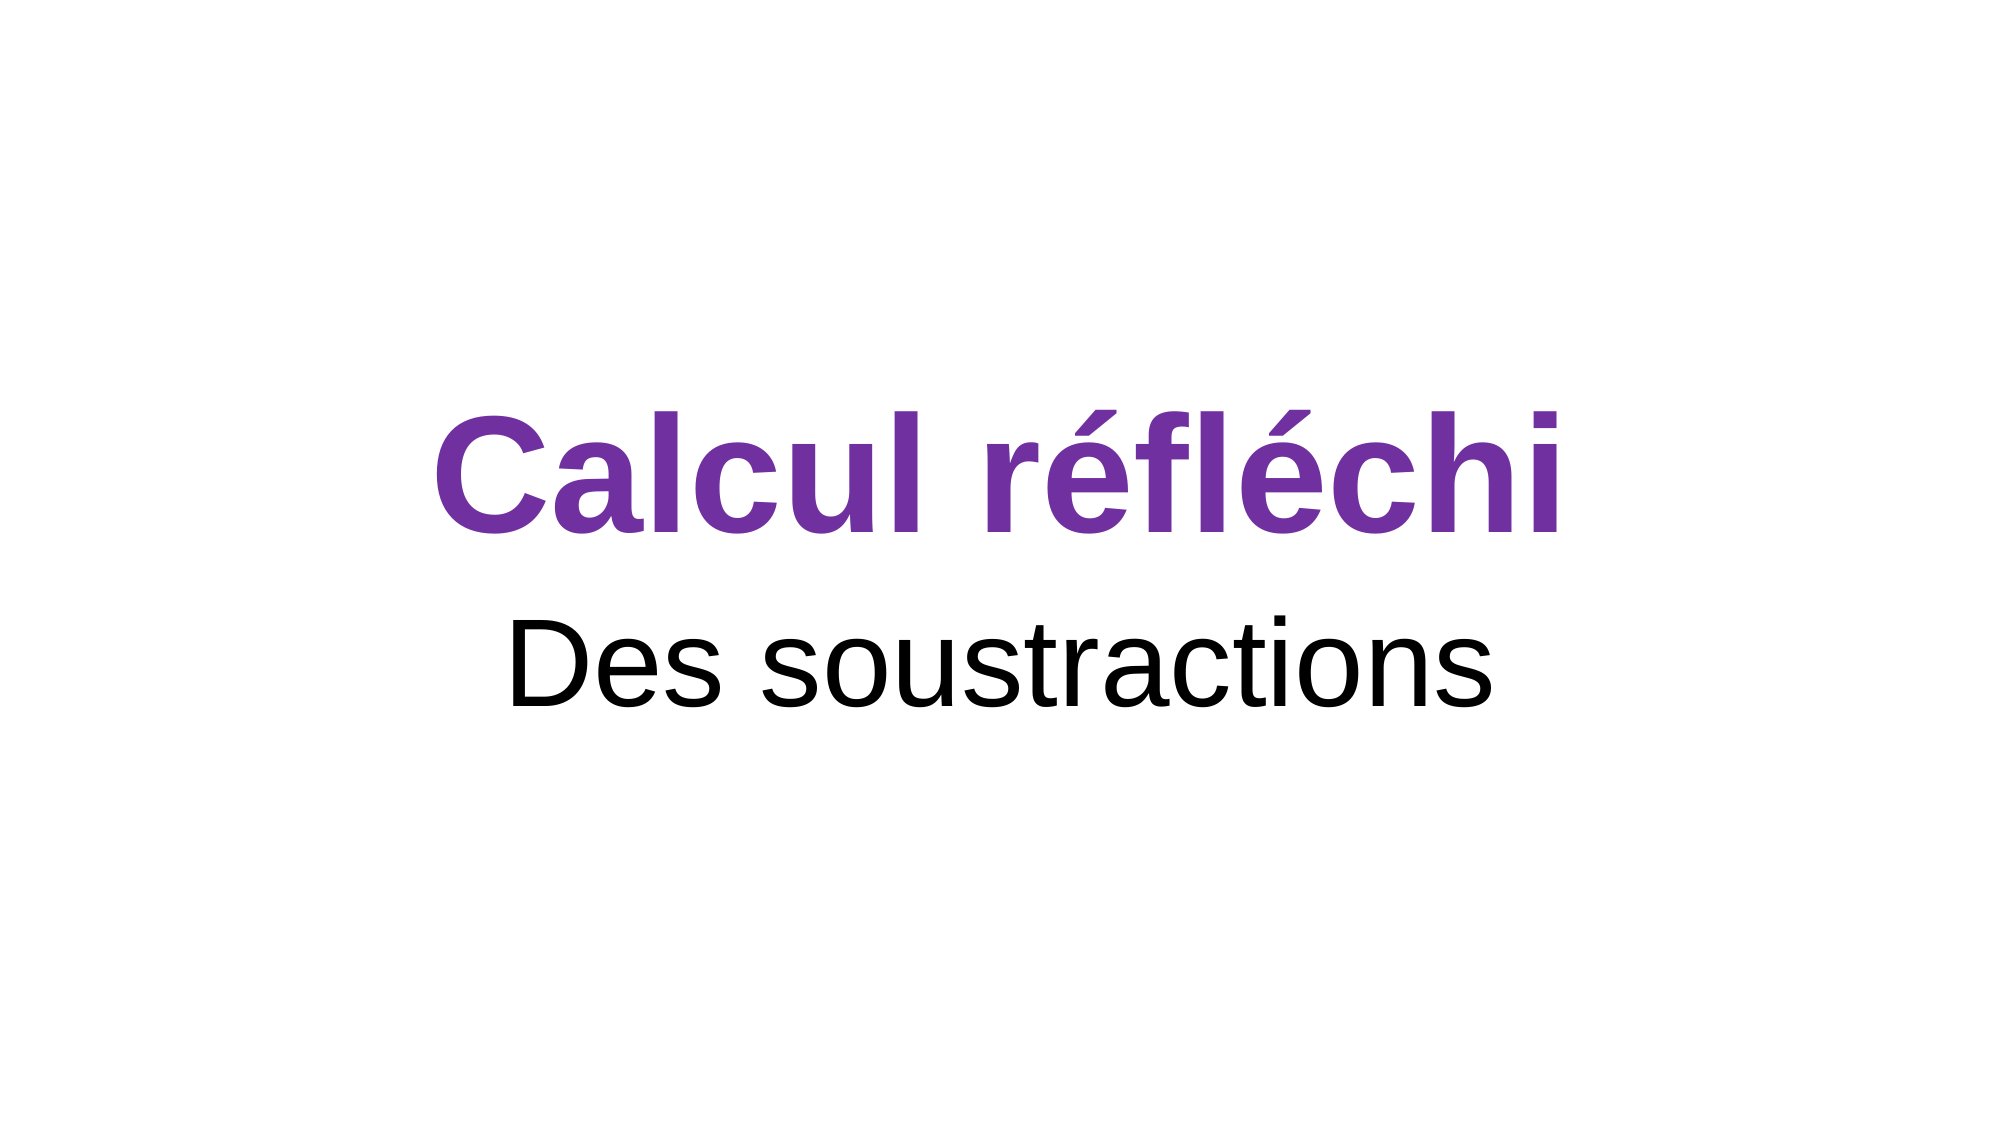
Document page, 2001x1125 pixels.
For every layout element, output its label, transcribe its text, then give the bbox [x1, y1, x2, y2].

subtitle Des soustractions [249, 590, 1750, 863]
title Calcul réfléchi [249, 184, 1750, 576]
